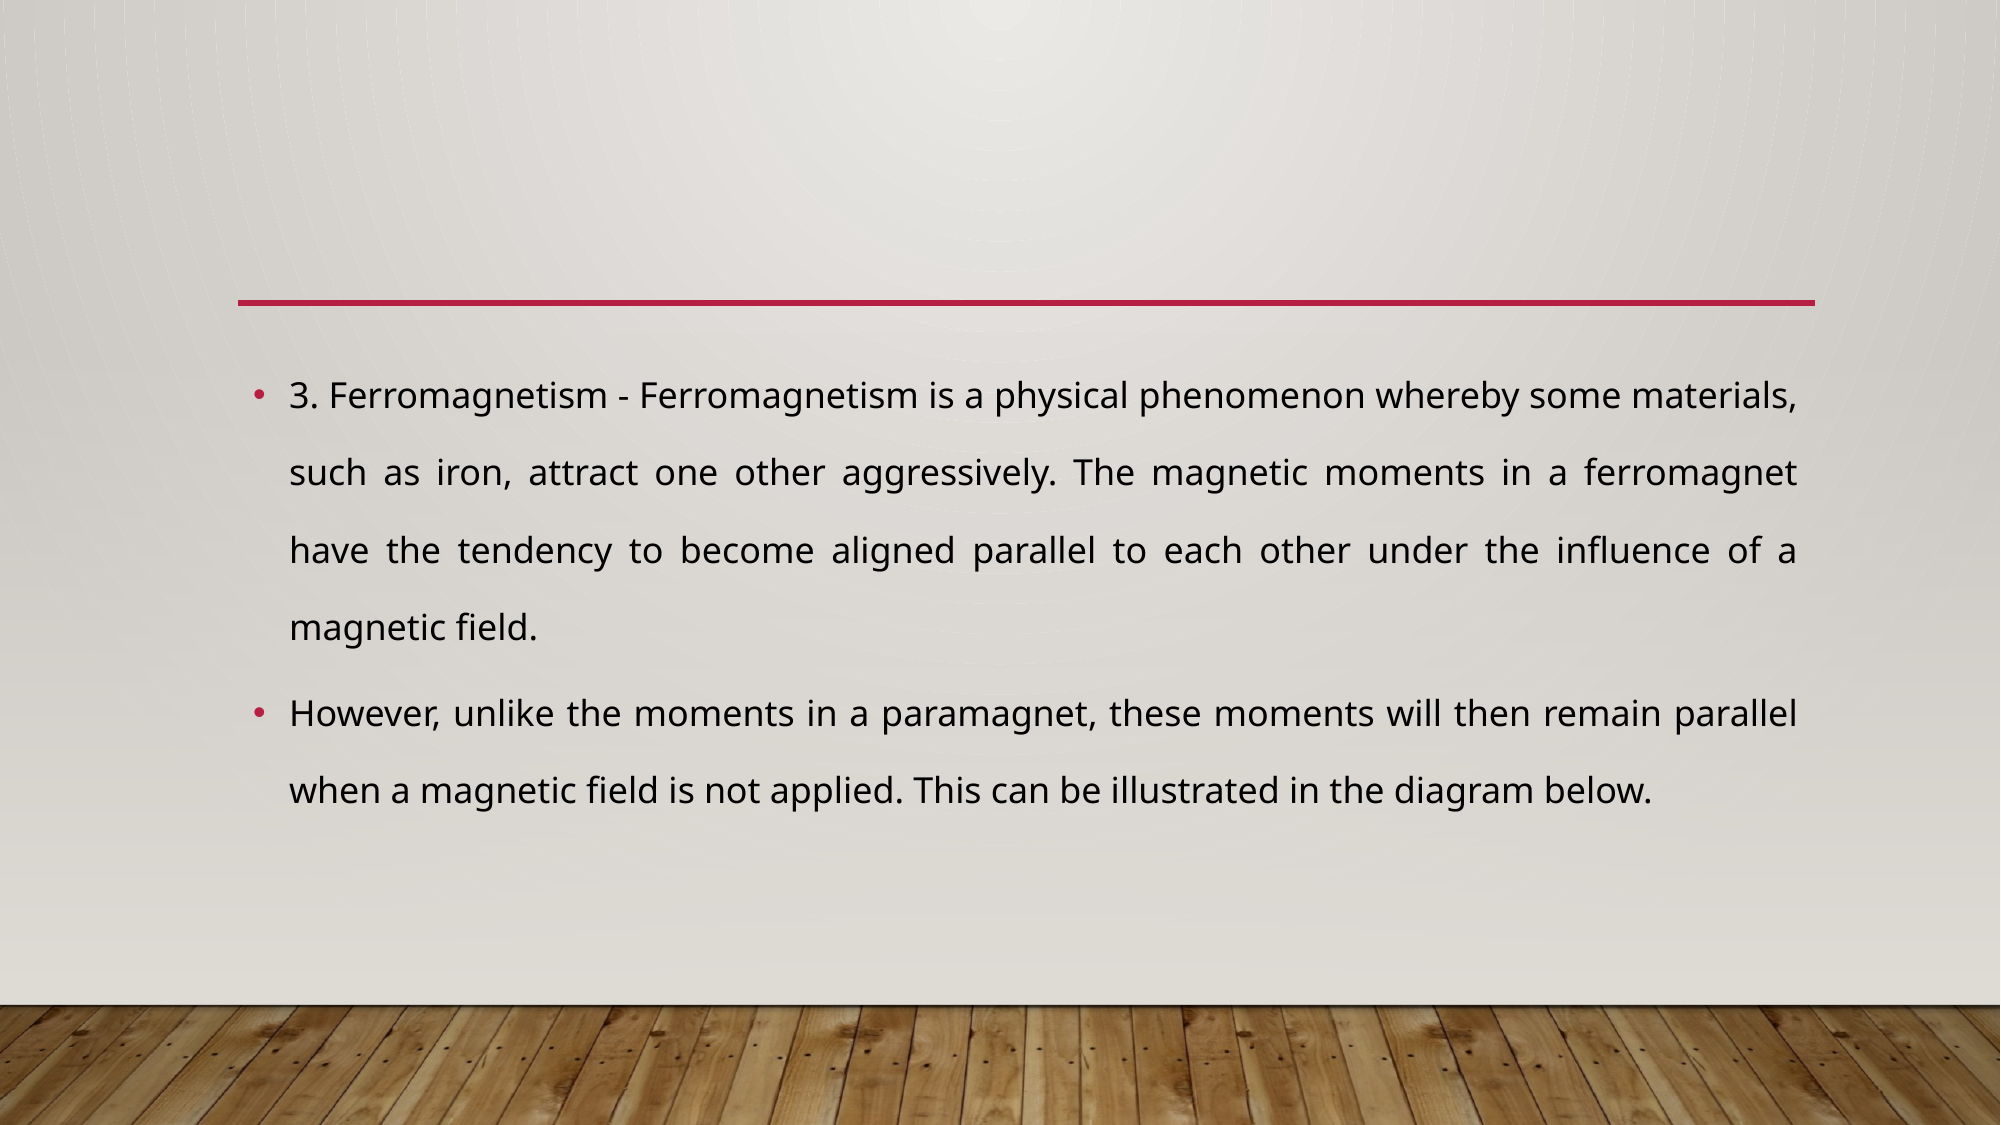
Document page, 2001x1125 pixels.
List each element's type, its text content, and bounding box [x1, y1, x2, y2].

list 3. Ferromagnetism - Ferromagnetism is a physical phenomenon whereby some materials, such as iron, attract one other aggressively. The magnetic moments in a ferromagnet have the tendency to become aligned parallel to each other under the influence of a magnetic field. However, unlike the moments in a paramagnet, these moments will then remain parallel when a magnetic field is not applied. This can be illustrated in the diagram below. [238, 330, 1814, 897]
picture [0, 1005, 2000, 1125]
